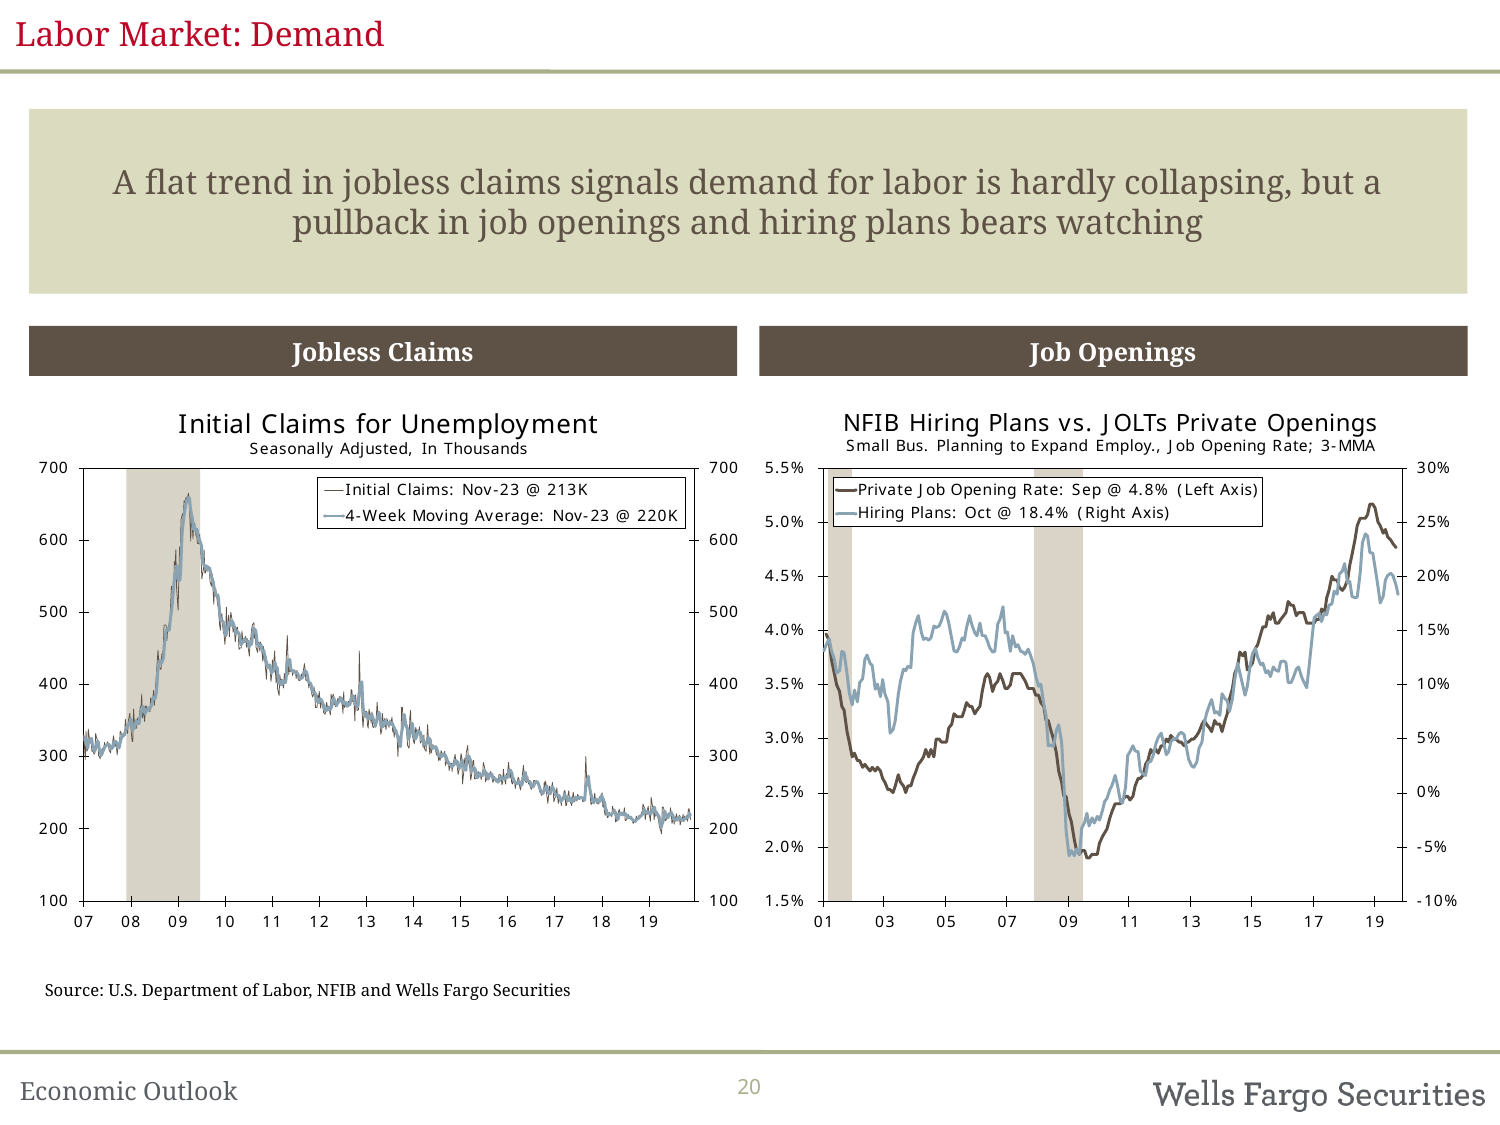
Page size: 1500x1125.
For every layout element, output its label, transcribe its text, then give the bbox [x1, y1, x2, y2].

picture [759, 391, 1463, 932]
picture [37, 391, 741, 932]
list Job Openings [759, 325, 1468, 376]
slide_number 20 [675, 1065, 824, 1120]
list Source: U.S. Department of Labor, NFIB and Wells Fargo Securities [29, 972, 1469, 1012]
title Labor Market: Demand [0, 4, 1463, 63]
list Jobless Claims [29, 325, 738, 376]
text_box A flat trend in jobless claims signals demand for labor is hardly collapsing, but a pullback in job openings and hiring plans bears watching [29, 108, 1468, 294]
picture [1150, 1065, 1486, 1117]
